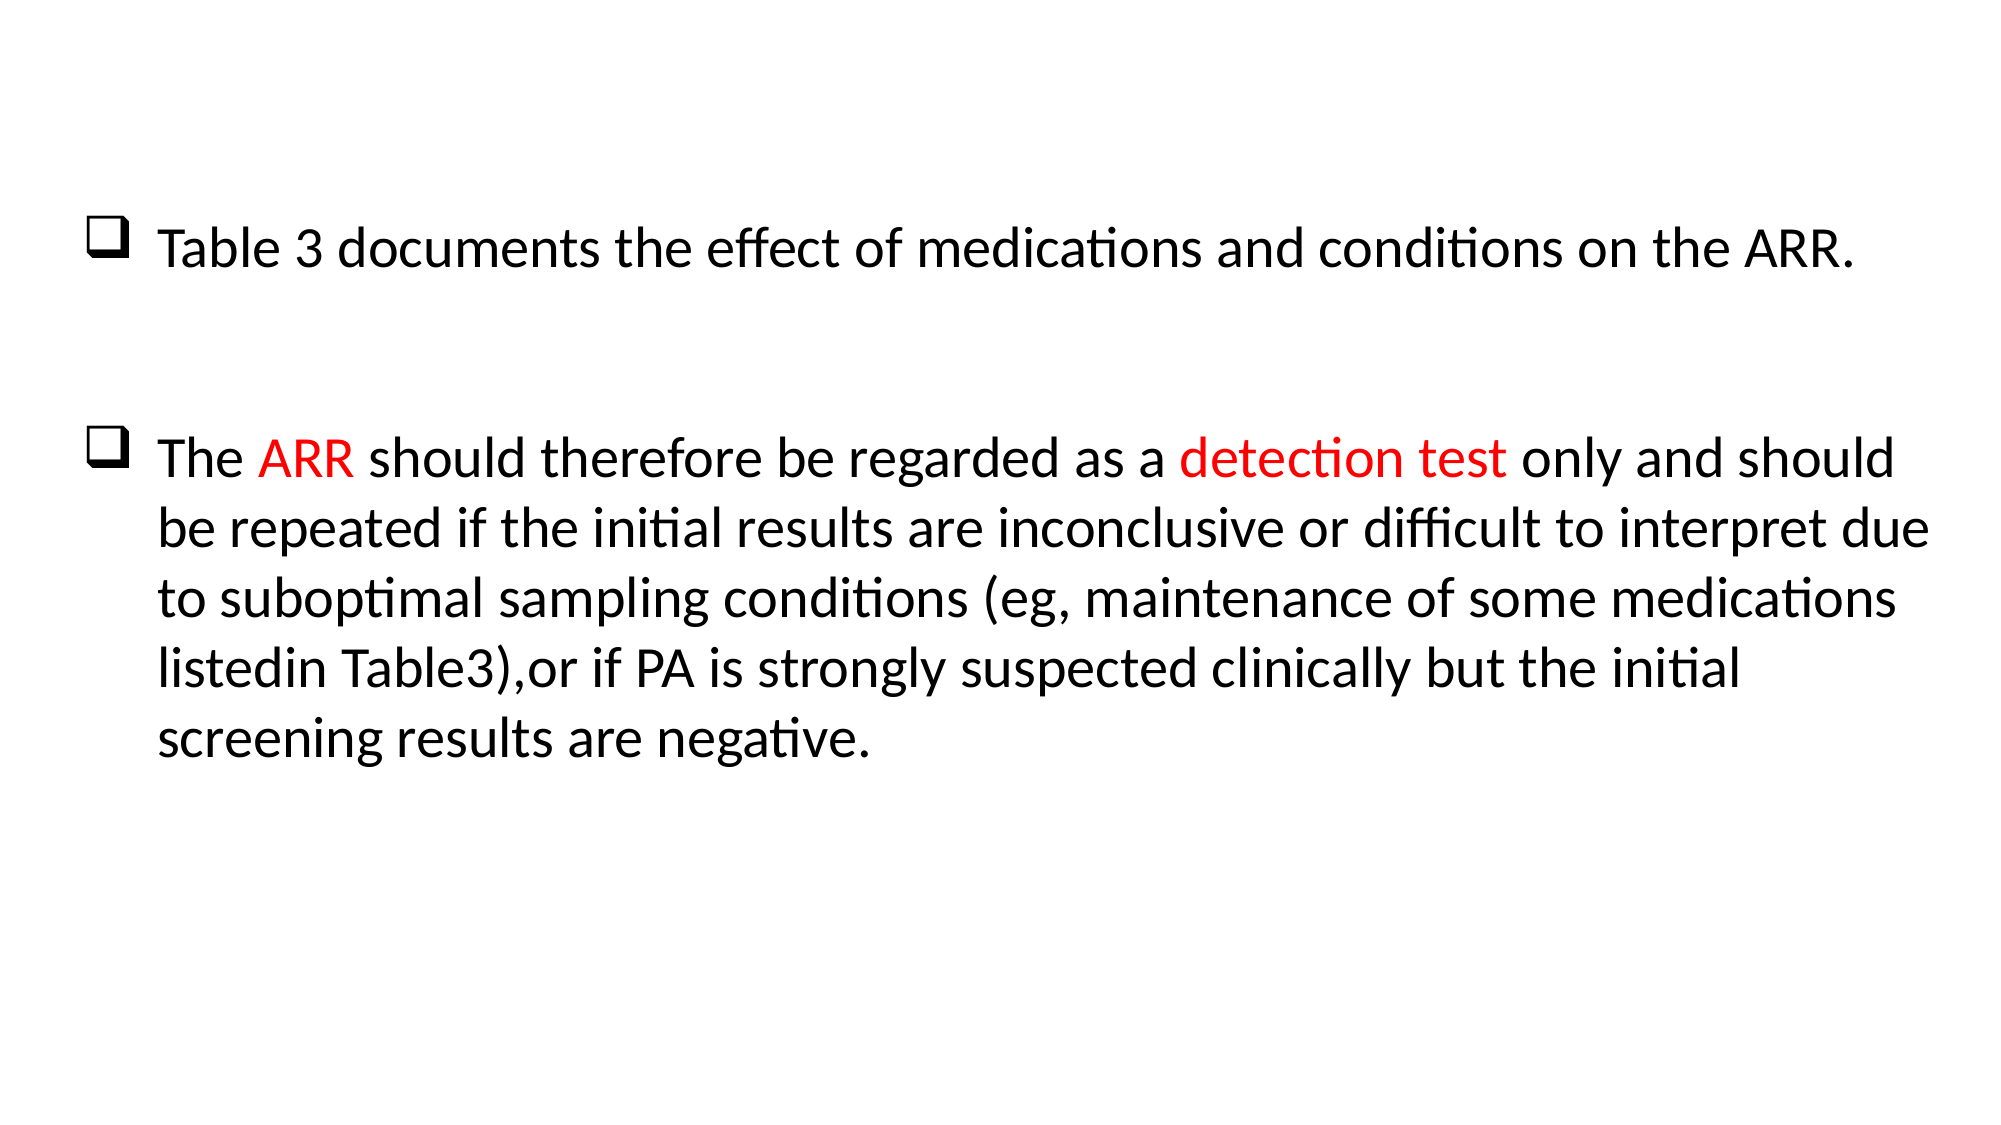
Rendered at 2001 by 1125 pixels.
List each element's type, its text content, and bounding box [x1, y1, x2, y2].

text_box Table 3 documents the effect of medications and conditions on the ARR. The ARR should therefore be regarded as a detection test only and should be repeated if the initial results are inconclusive or difficult to interpret due to suboptimal sampling conditions (eg, maintenance of some medications listedin Table3),or if PA is strongly suspected clinically but the initial screening results are negative. [67, 62, 1956, 777]
